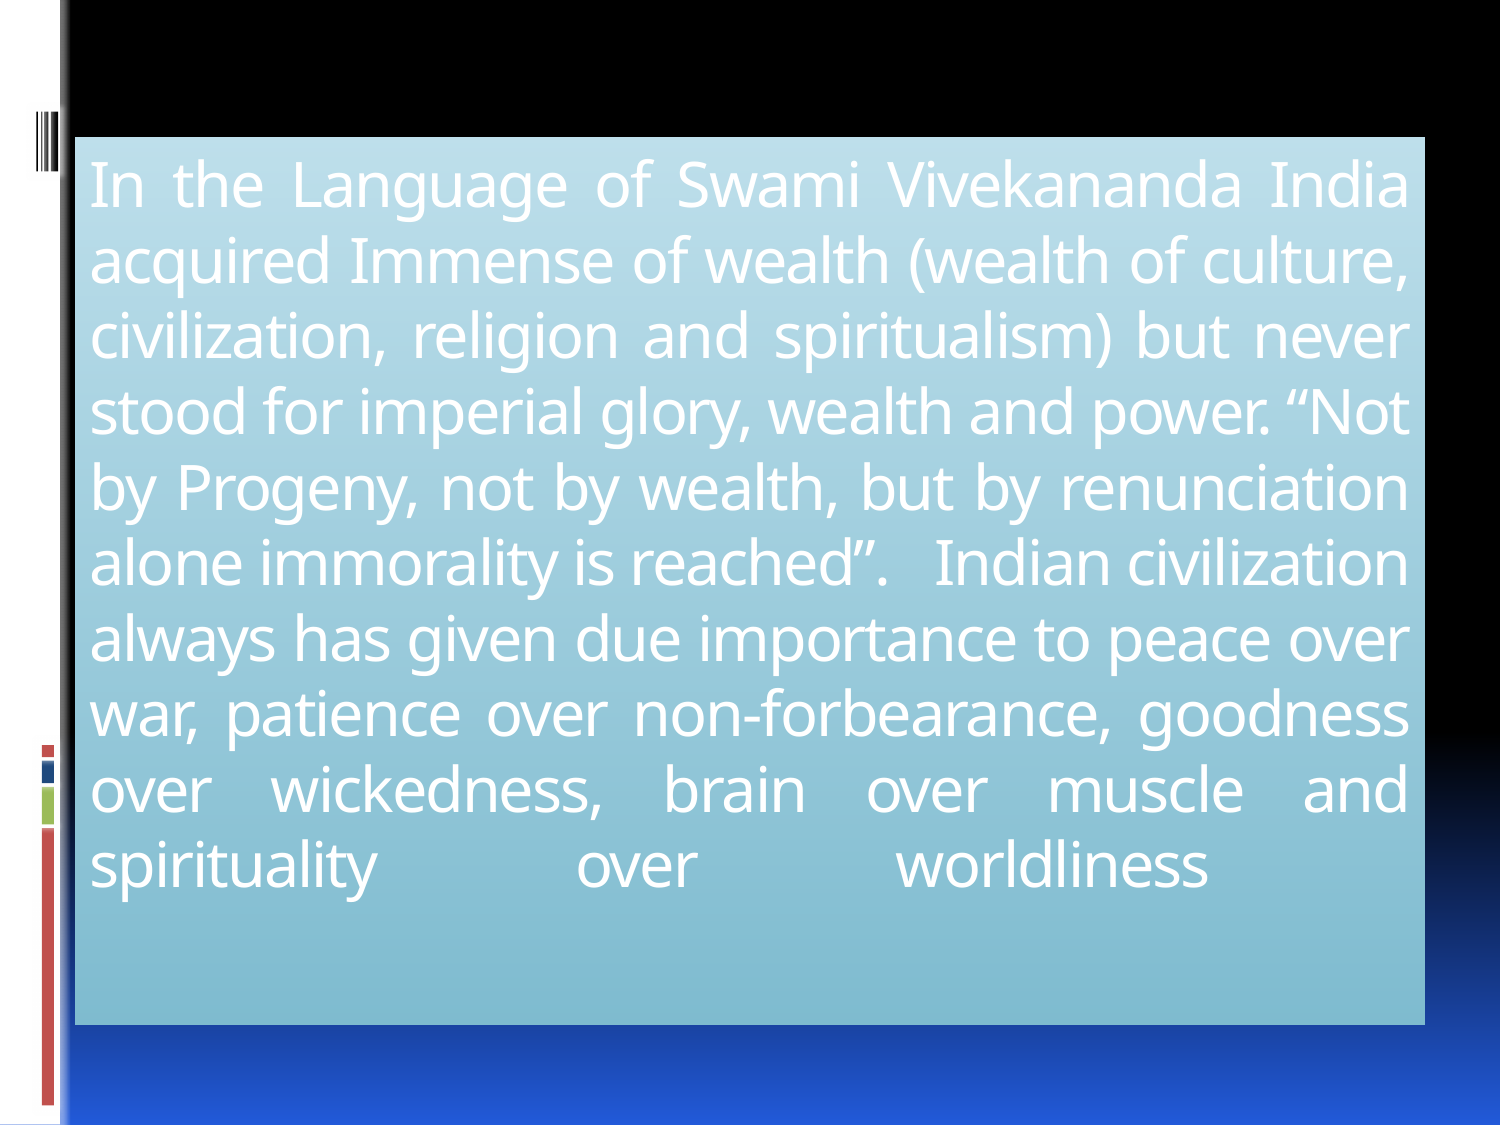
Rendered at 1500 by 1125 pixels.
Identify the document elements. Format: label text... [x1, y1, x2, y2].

title In the Language of Swami Vivekananda India acquired Immense of wealth (wealth of culture, civilization, religion and spiritualism) but never stood for imperial glory, wealth and power. “Not by Progeny, not by wealth, but by renunciation alone immorality is reached”. Indian civilization always has given due importance to peace over war, patience over non-forbearance, goodness over wickedness, brain over muscle and spirituality over worldliness [75, 137, 1425, 1025]
